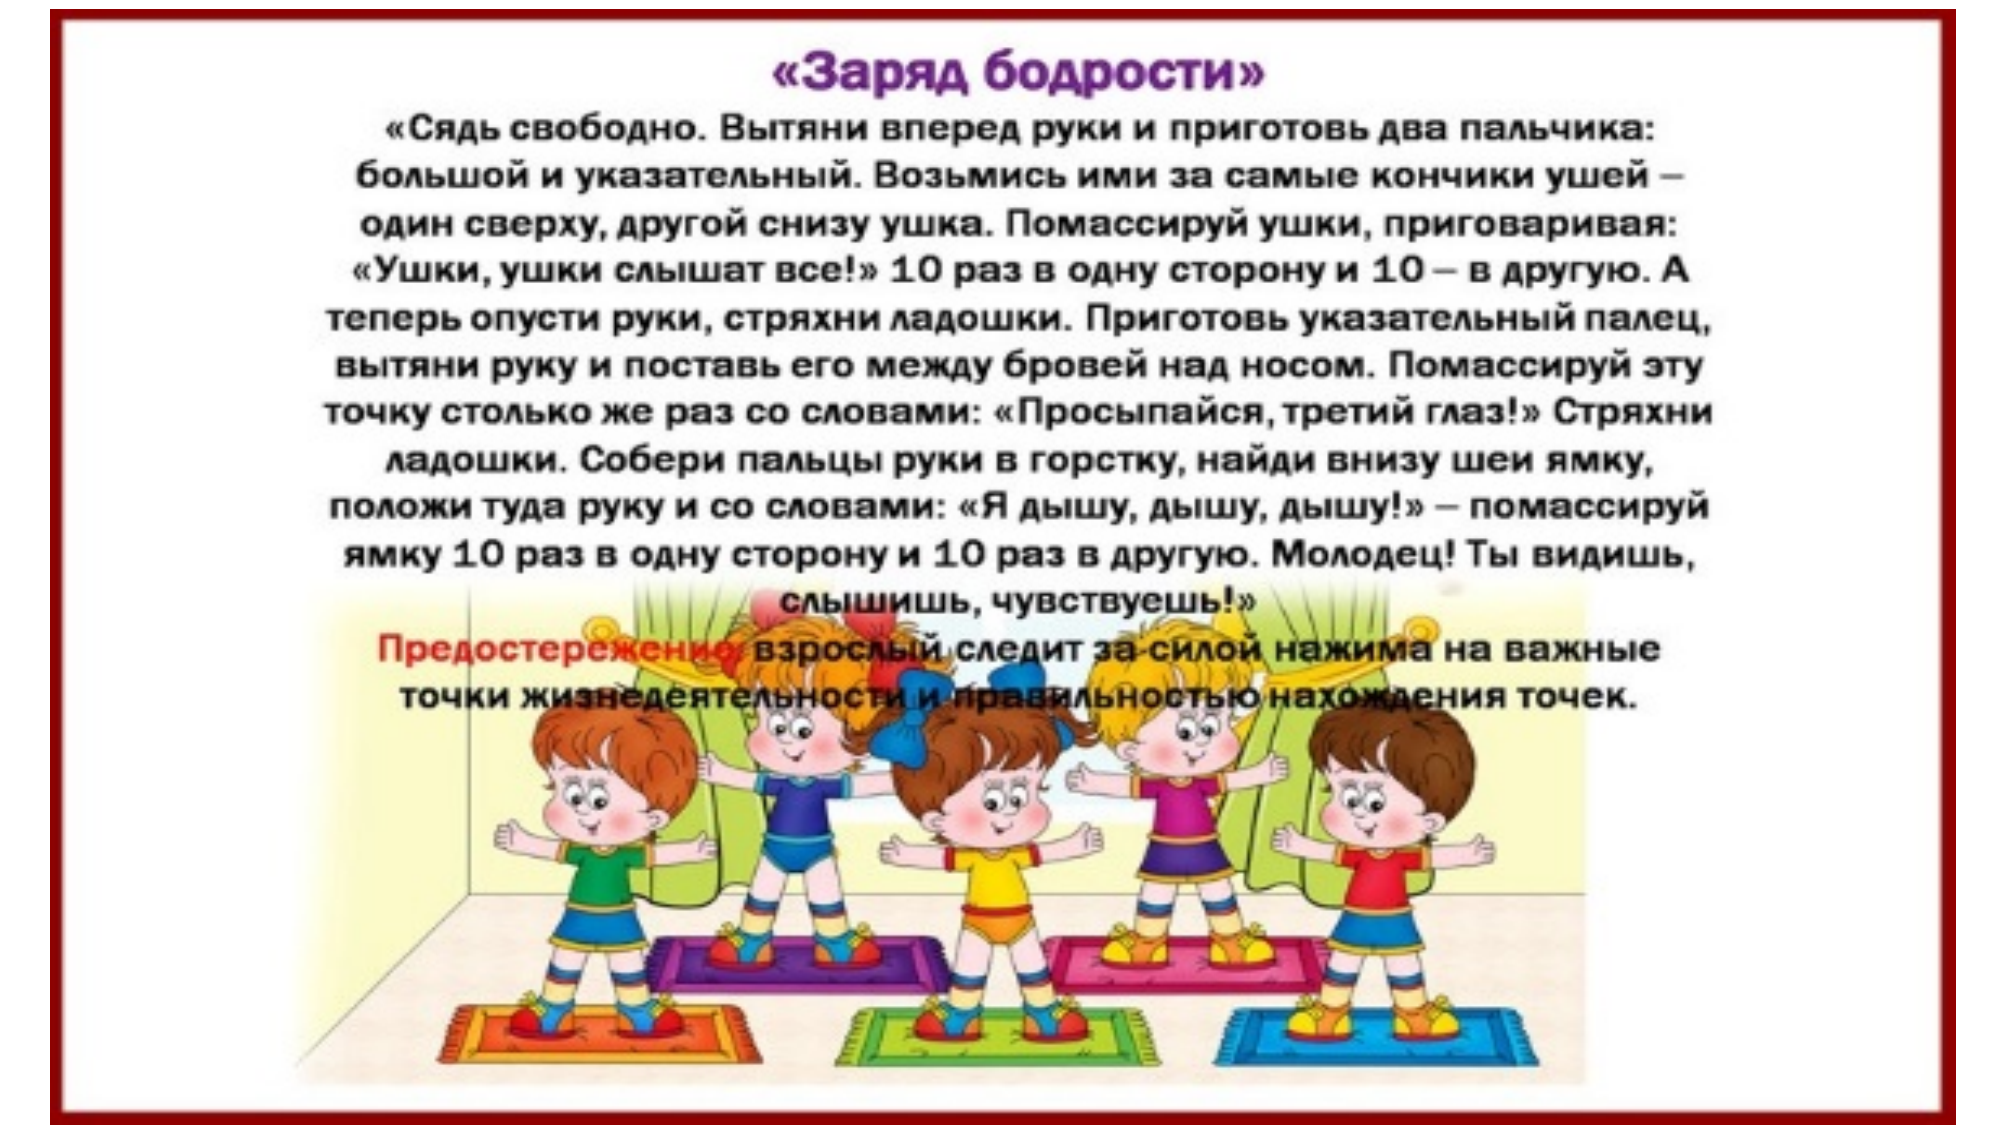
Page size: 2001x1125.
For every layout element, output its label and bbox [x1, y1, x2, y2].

list [50, 9, 1956, 1125]
